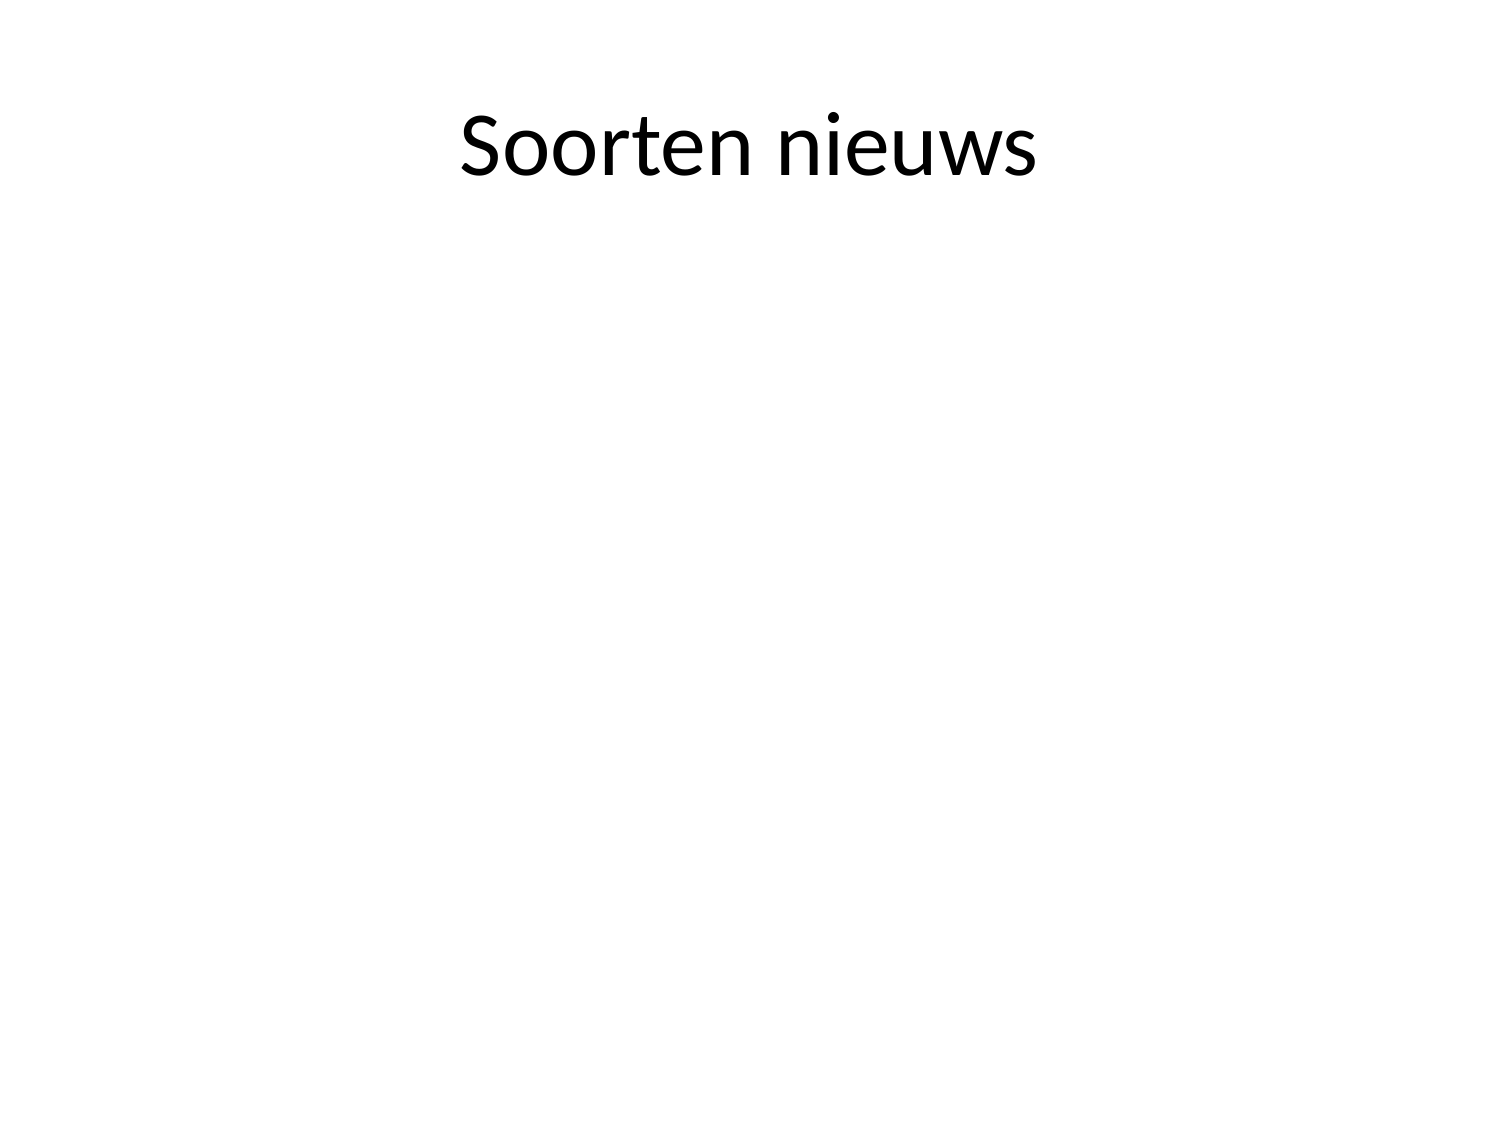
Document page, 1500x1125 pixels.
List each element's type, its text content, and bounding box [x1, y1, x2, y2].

title Soorten nieuws [75, 45, 1425, 233]
